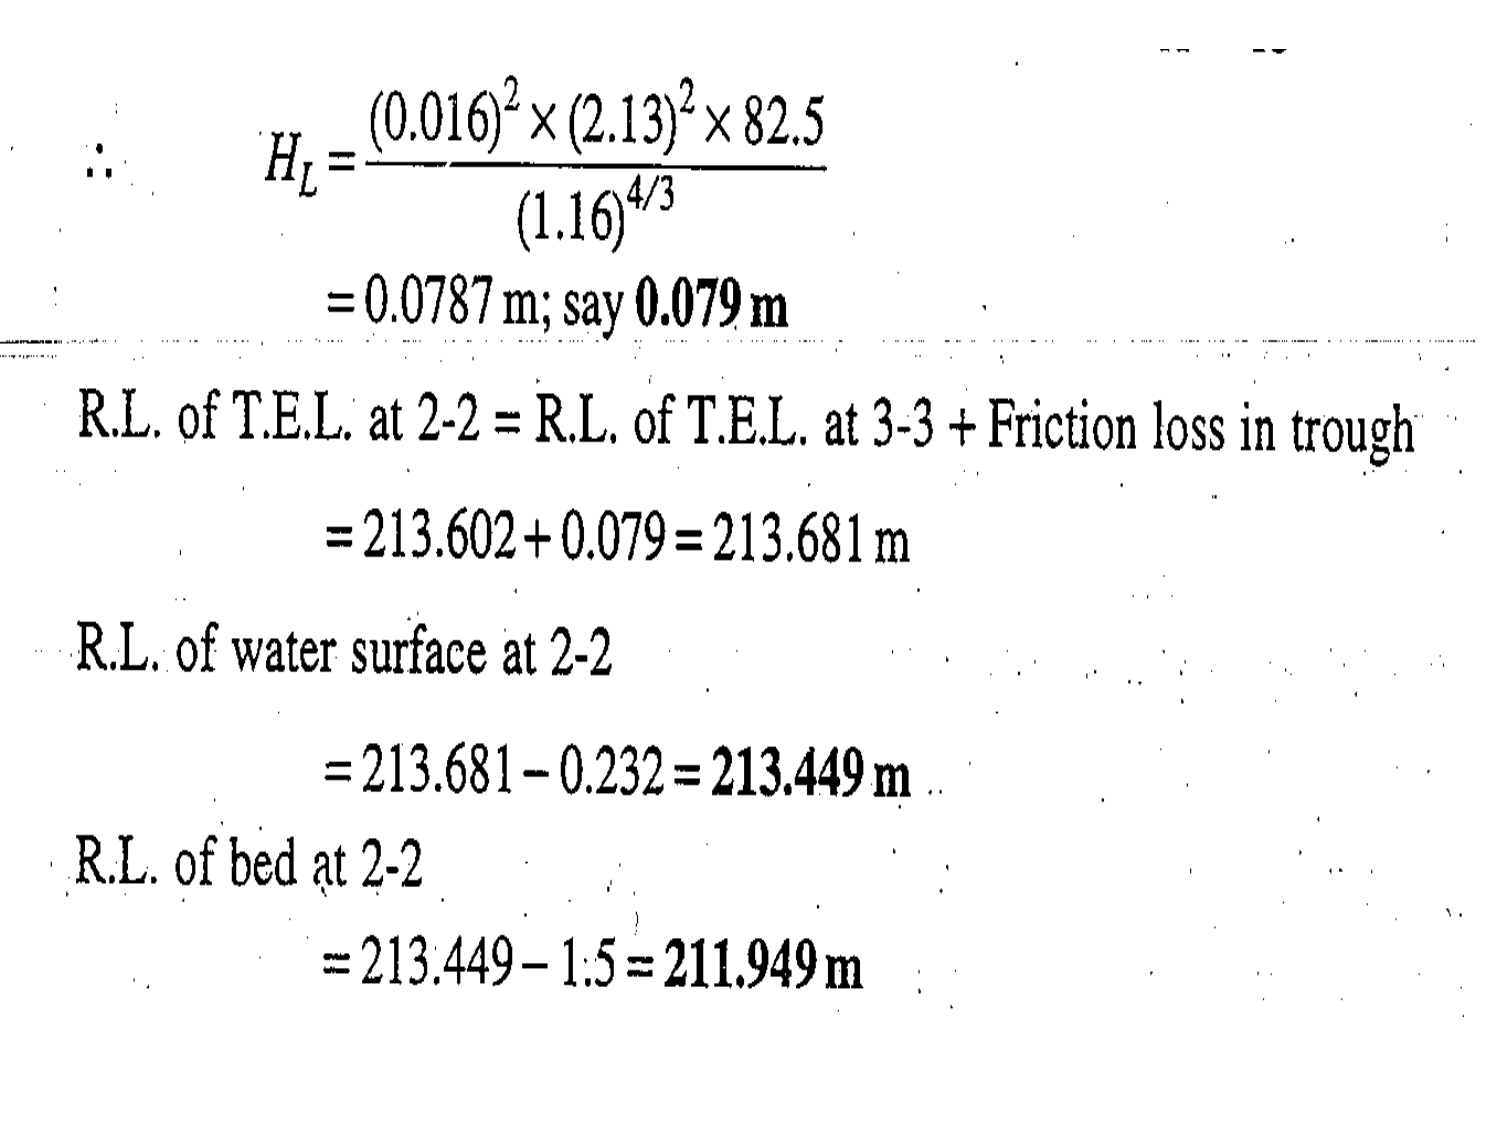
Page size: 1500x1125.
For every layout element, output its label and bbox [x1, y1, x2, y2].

picture [0, 49, 1476, 1017]
